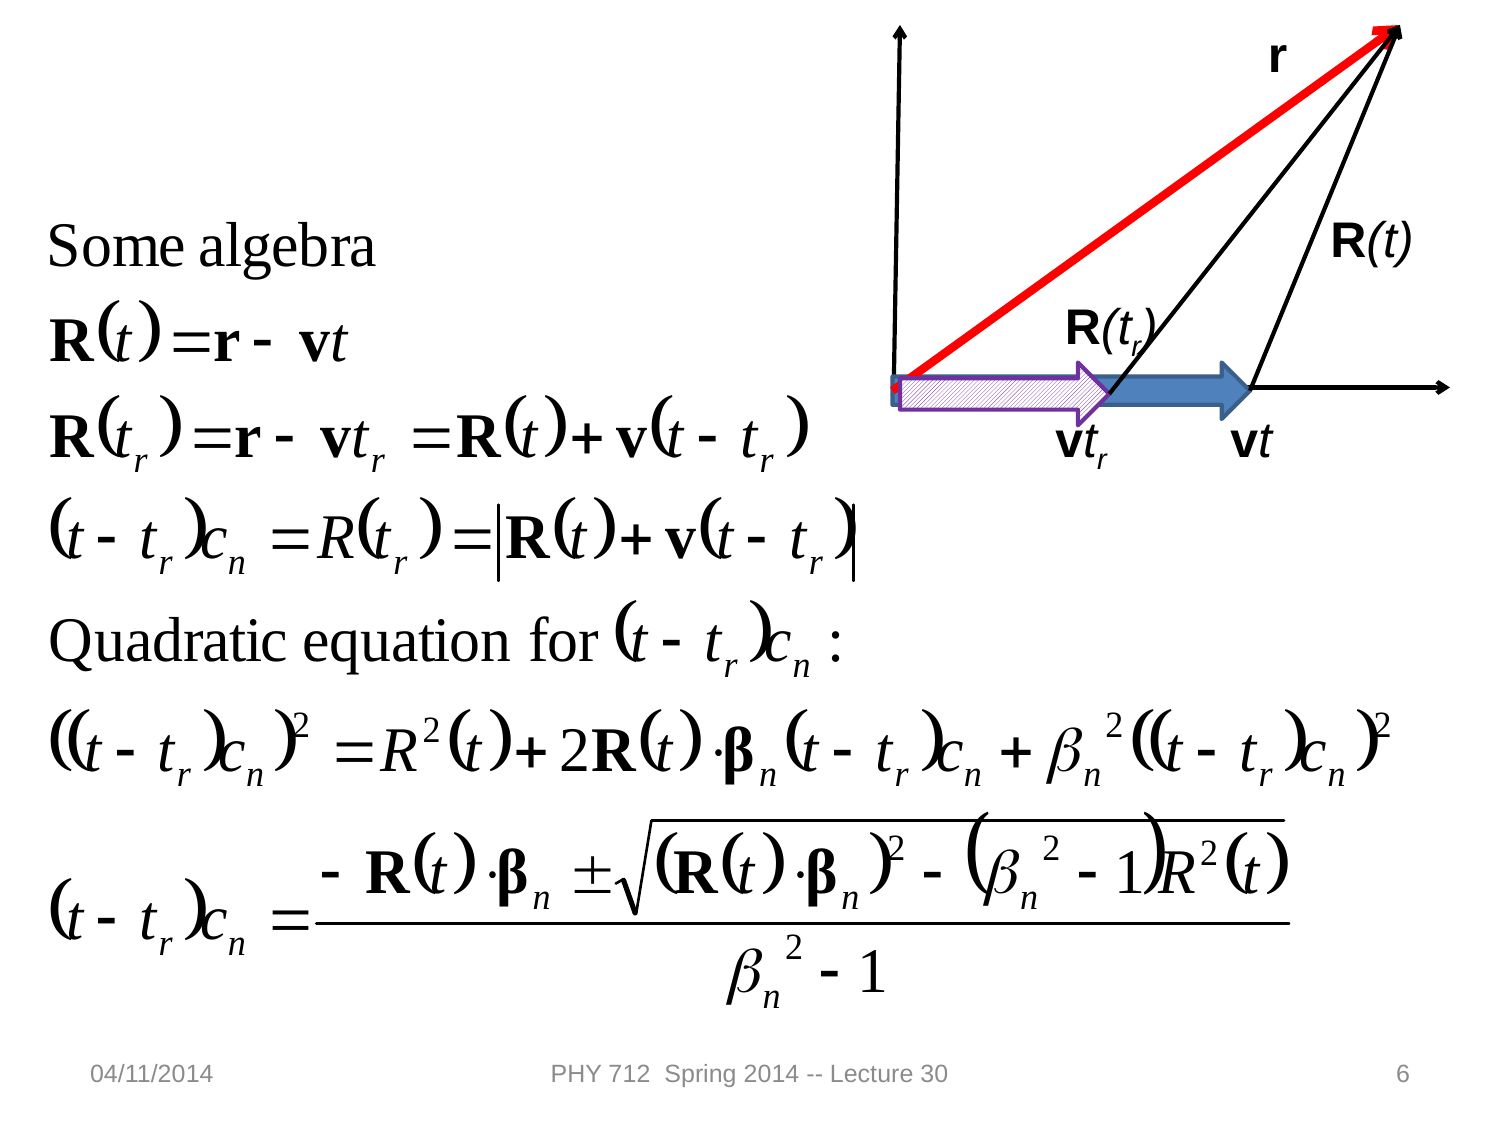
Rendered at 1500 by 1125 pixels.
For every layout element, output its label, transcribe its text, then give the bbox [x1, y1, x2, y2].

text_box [40, 208, 1411, 1026]
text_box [892, 14, 1463, 476]
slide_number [75, 1042, 425, 1103]
slide_number 6 [1074, 1042, 1425, 1103]
footer PHY 712 Spring 2014 -- Lecture 30 [512, 1042, 988, 1103]
